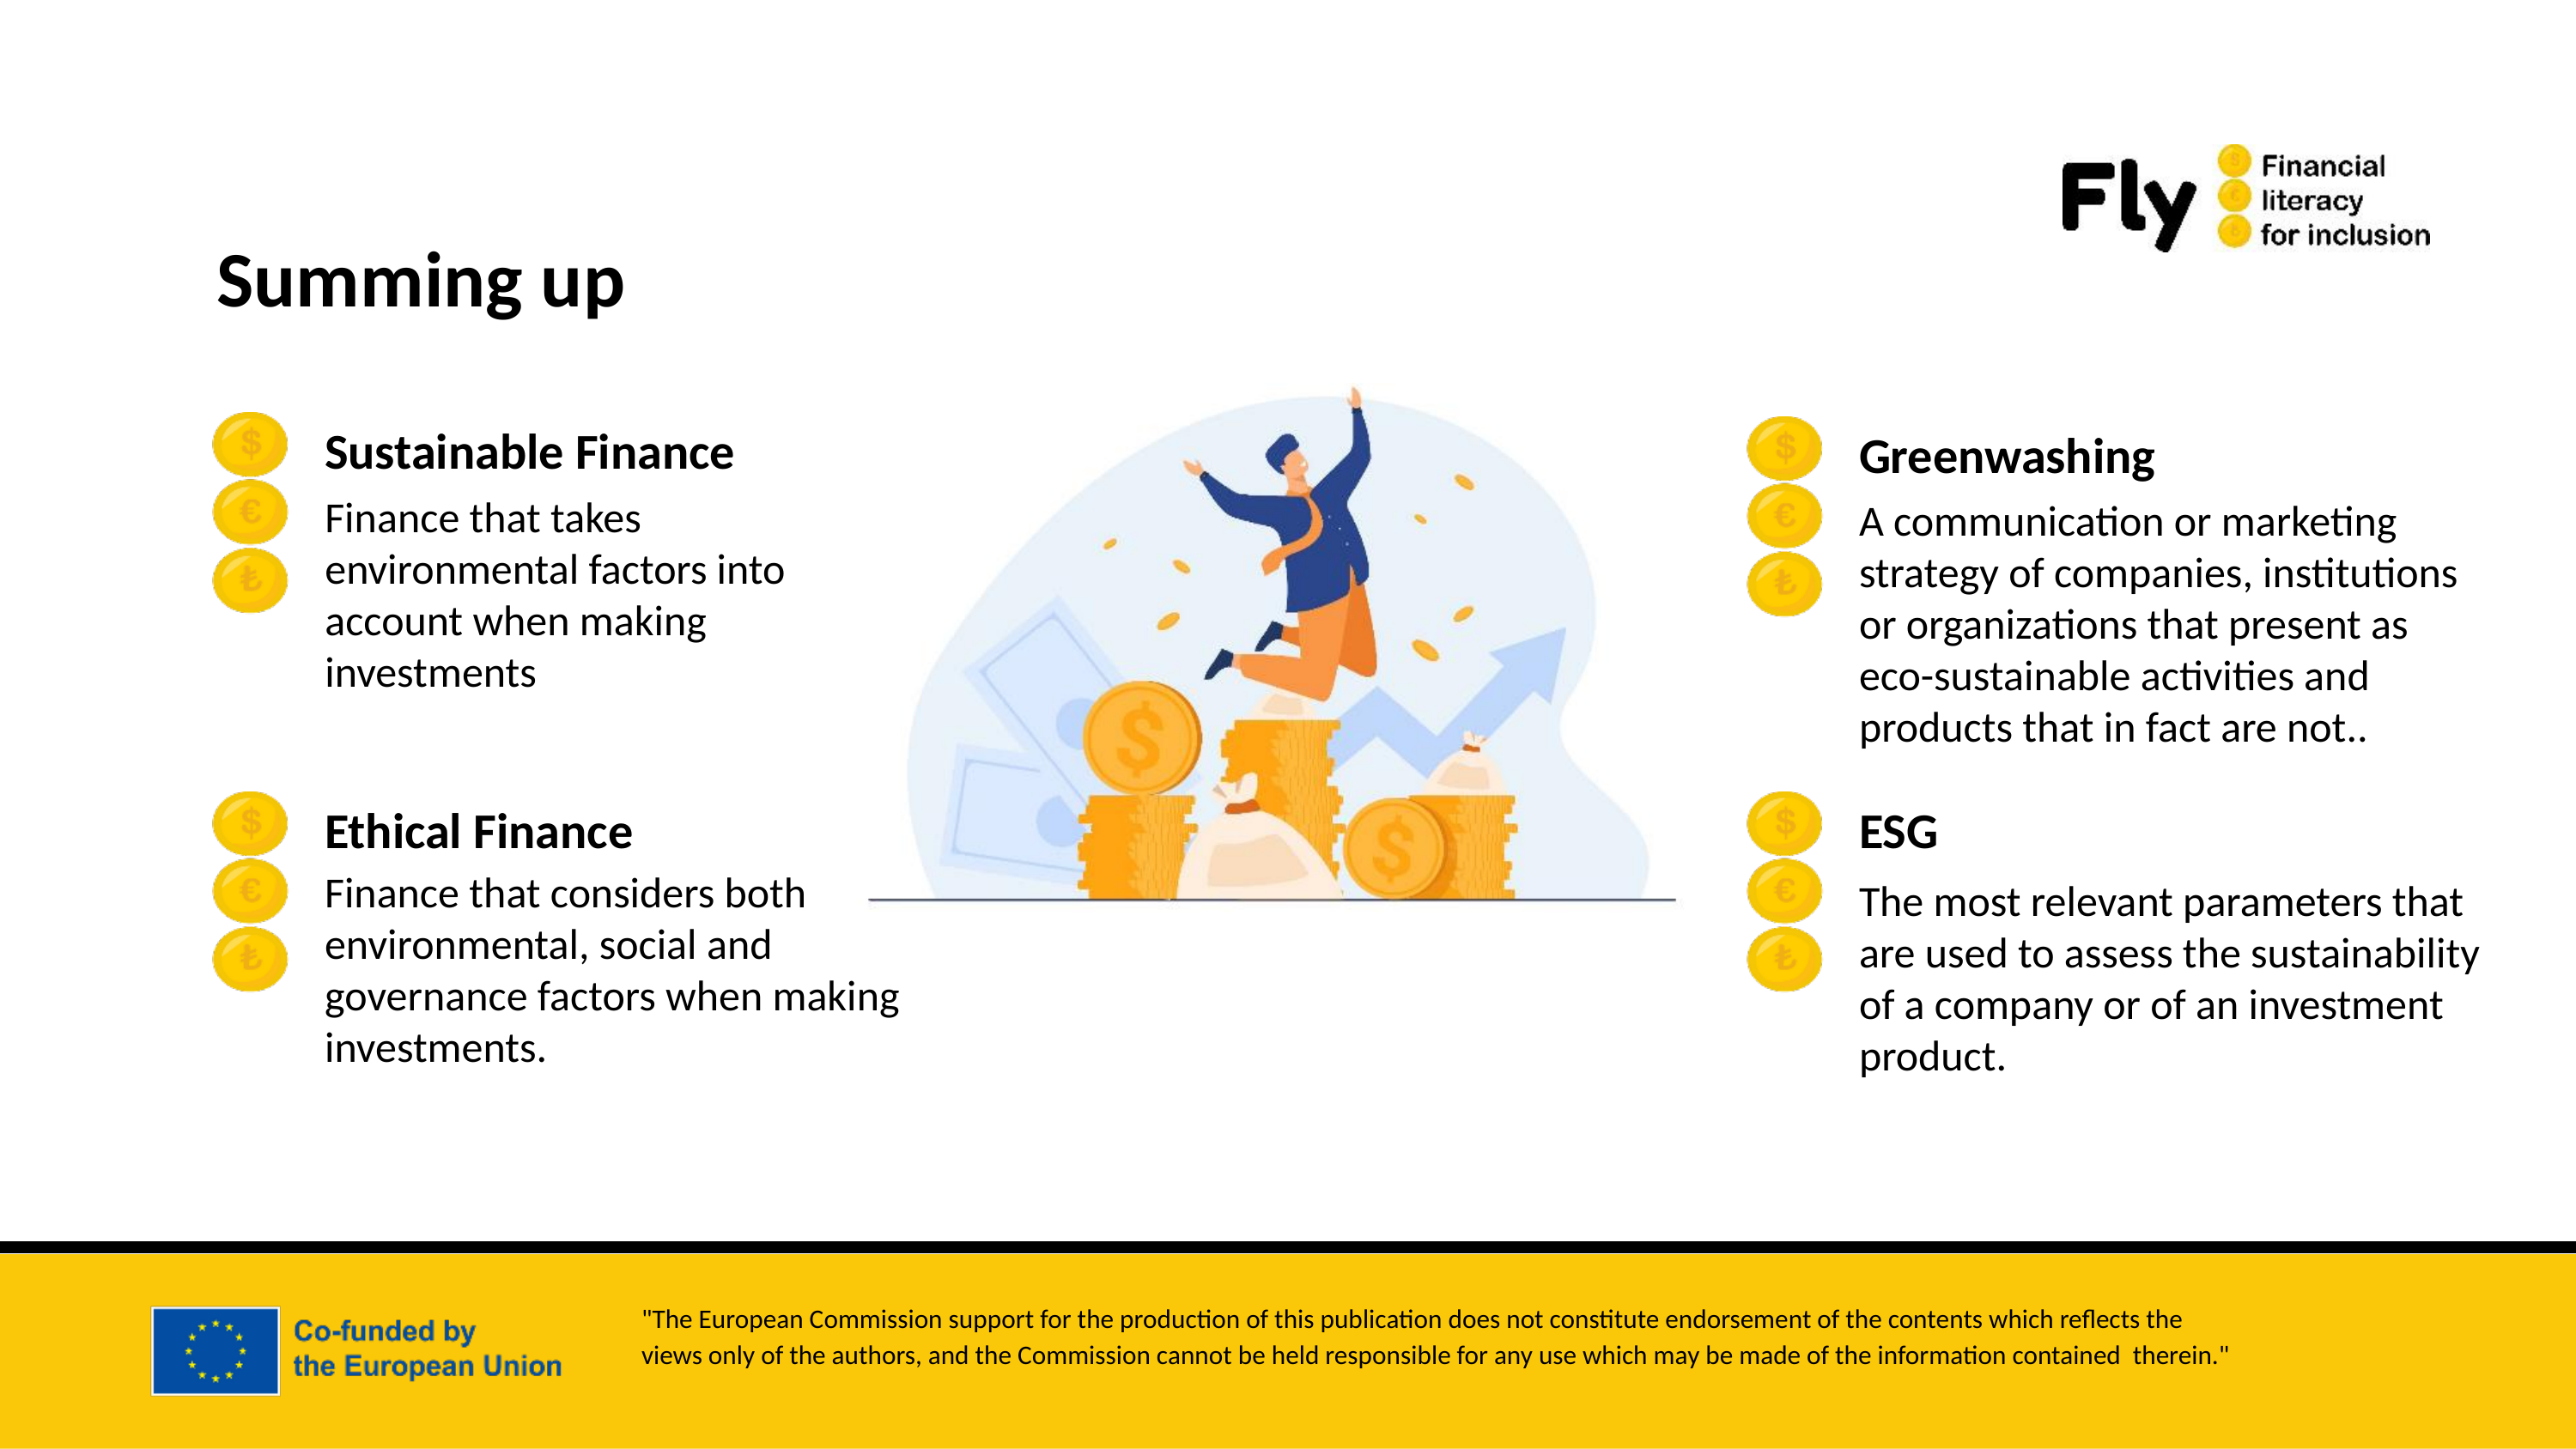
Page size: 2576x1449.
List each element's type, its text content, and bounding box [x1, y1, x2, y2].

text_box A communication or marketing strategy of companies, institutions or organizations that present as eco-sustainable activities and products that in fact are not.. [1845, 487, 2489, 809]
text_box Ethical Finance [312, 791, 699, 858]
text_box Finance that considers both environmental, social and governance factors when making investments. [312, 858, 999, 1129]
picture [1736, 415, 1827, 627]
picture [149, 1304, 593, 1399]
picture [858, 383, 1696, 912]
text_box The most relevant parameters that are used to assess the sustainability of a company or of an investment product. [1845, 866, 2533, 1137]
text_box Summing up [204, 221, 708, 329]
picture [202, 791, 293, 1002]
text_box Greenwashing [1845, 416, 2233, 487]
picture [202, 412, 293, 622]
text_box Finance that takes environmental factors into account when making investments [312, 483, 854, 754]
text_box Sustainable Finance [312, 412, 817, 483]
text_box ESG [1845, 791, 2233, 865]
picture [2063, 144, 2430, 252]
picture [1736, 791, 1827, 1002]
